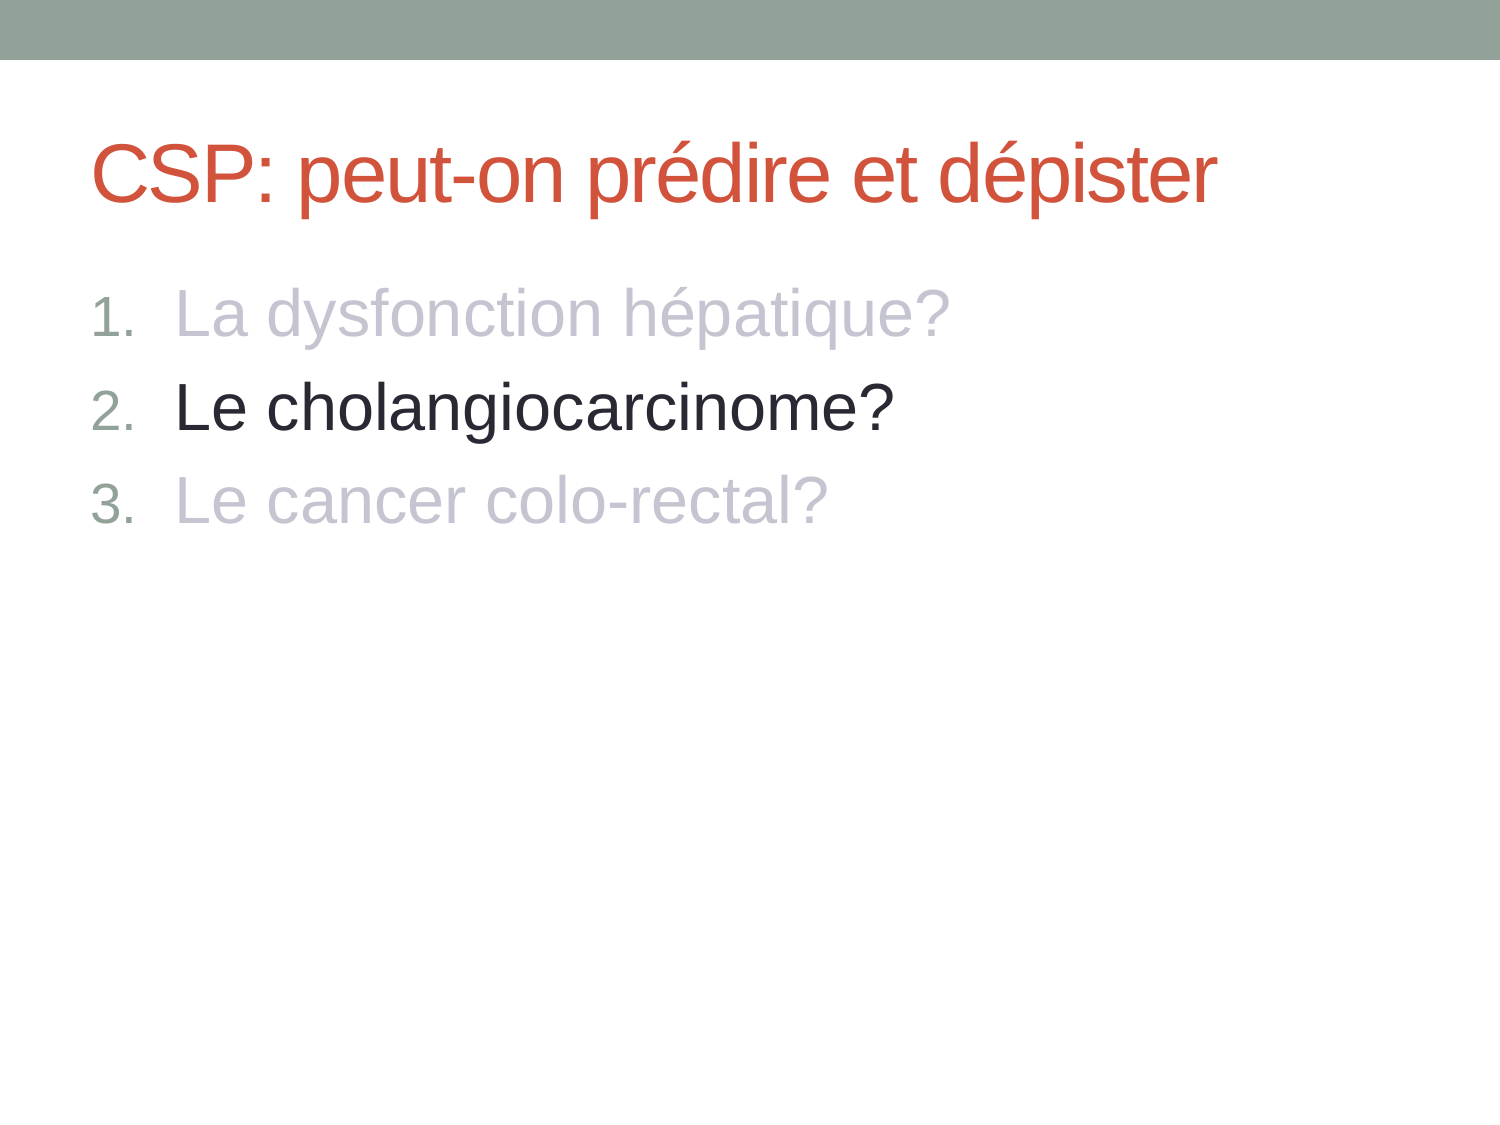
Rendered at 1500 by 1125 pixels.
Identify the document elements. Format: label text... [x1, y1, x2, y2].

list La dysfonction hépatique? Le cholangiocarcinome? Le cancer colo-rectal? [75, 262, 1425, 1063]
title CSP: peut-on prédire et dépister [75, 87, 1425, 250]
